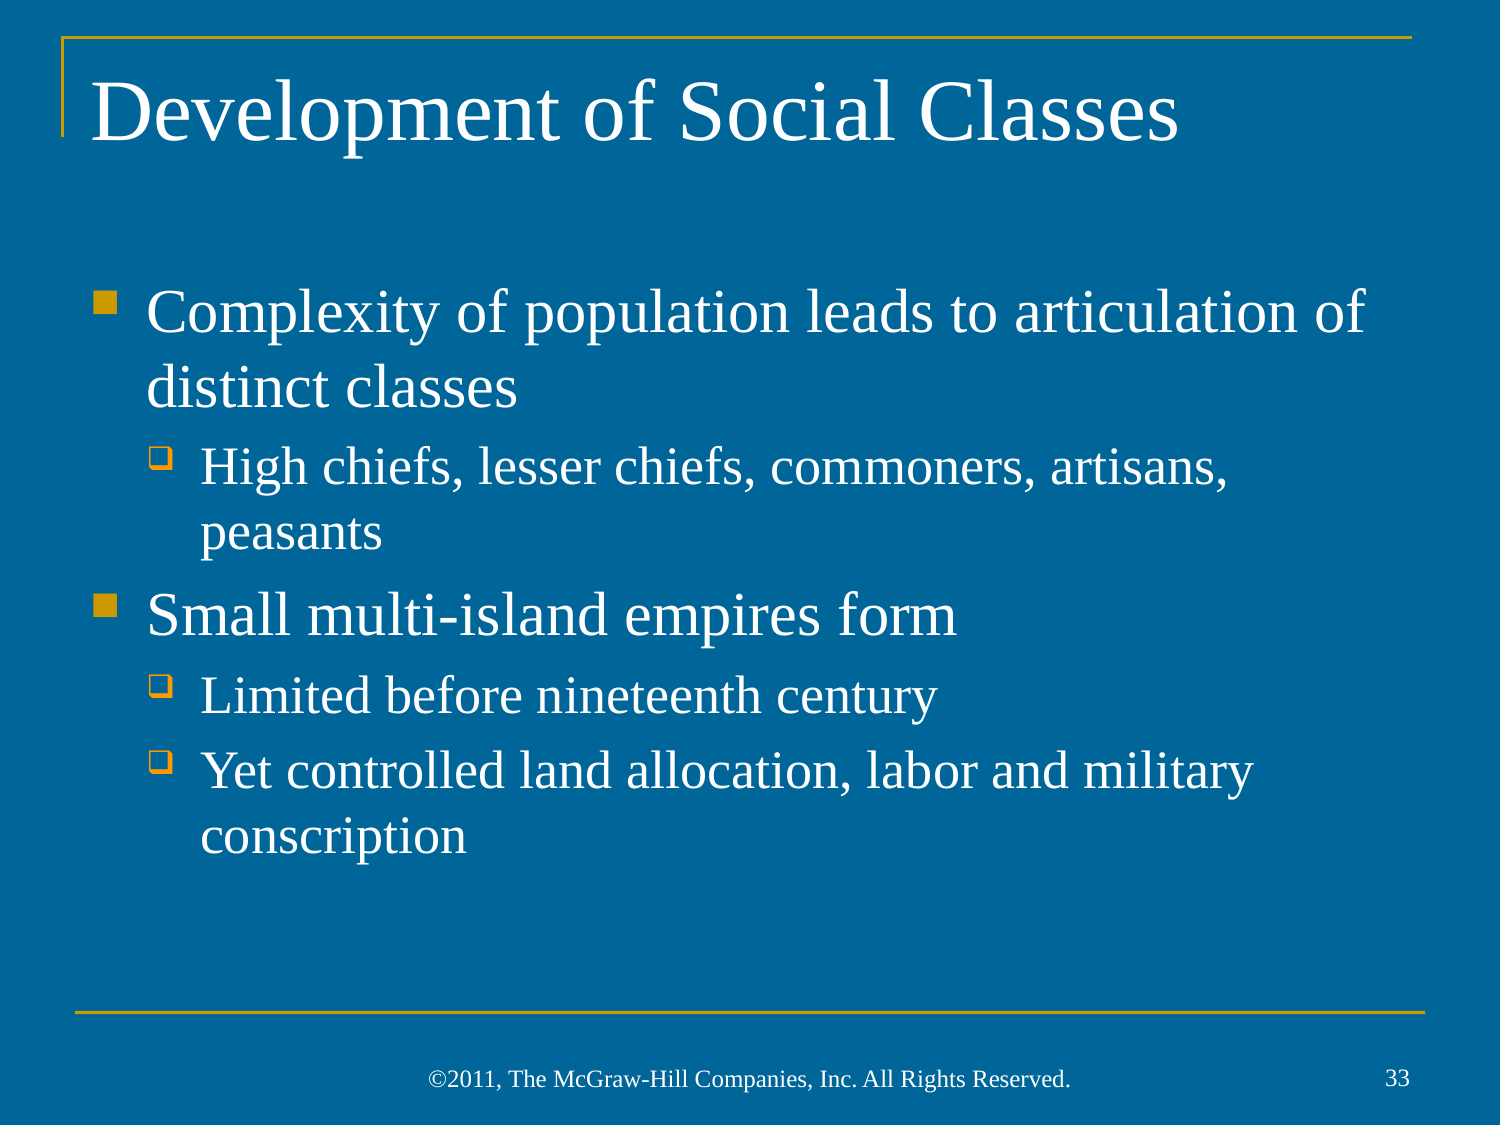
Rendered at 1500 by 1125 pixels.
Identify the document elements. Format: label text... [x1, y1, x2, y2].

title Development of Social Classes [74, 45, 1426, 233]
footer ©2011, The McGraw-Hill Companies, Inc. All Rights Reserved. [324, 1024, 1176, 1101]
slide_number 33 [1074, 1023, 1426, 1100]
list Complexity of population leads to articulation of distinct classes High chiefs, lesser chiefs, commoners, artisans, peasants Small multi-island empires form Limited before nineteenth century Yet controlled land allocation, labor and military conscription [74, 262, 1426, 1006]
